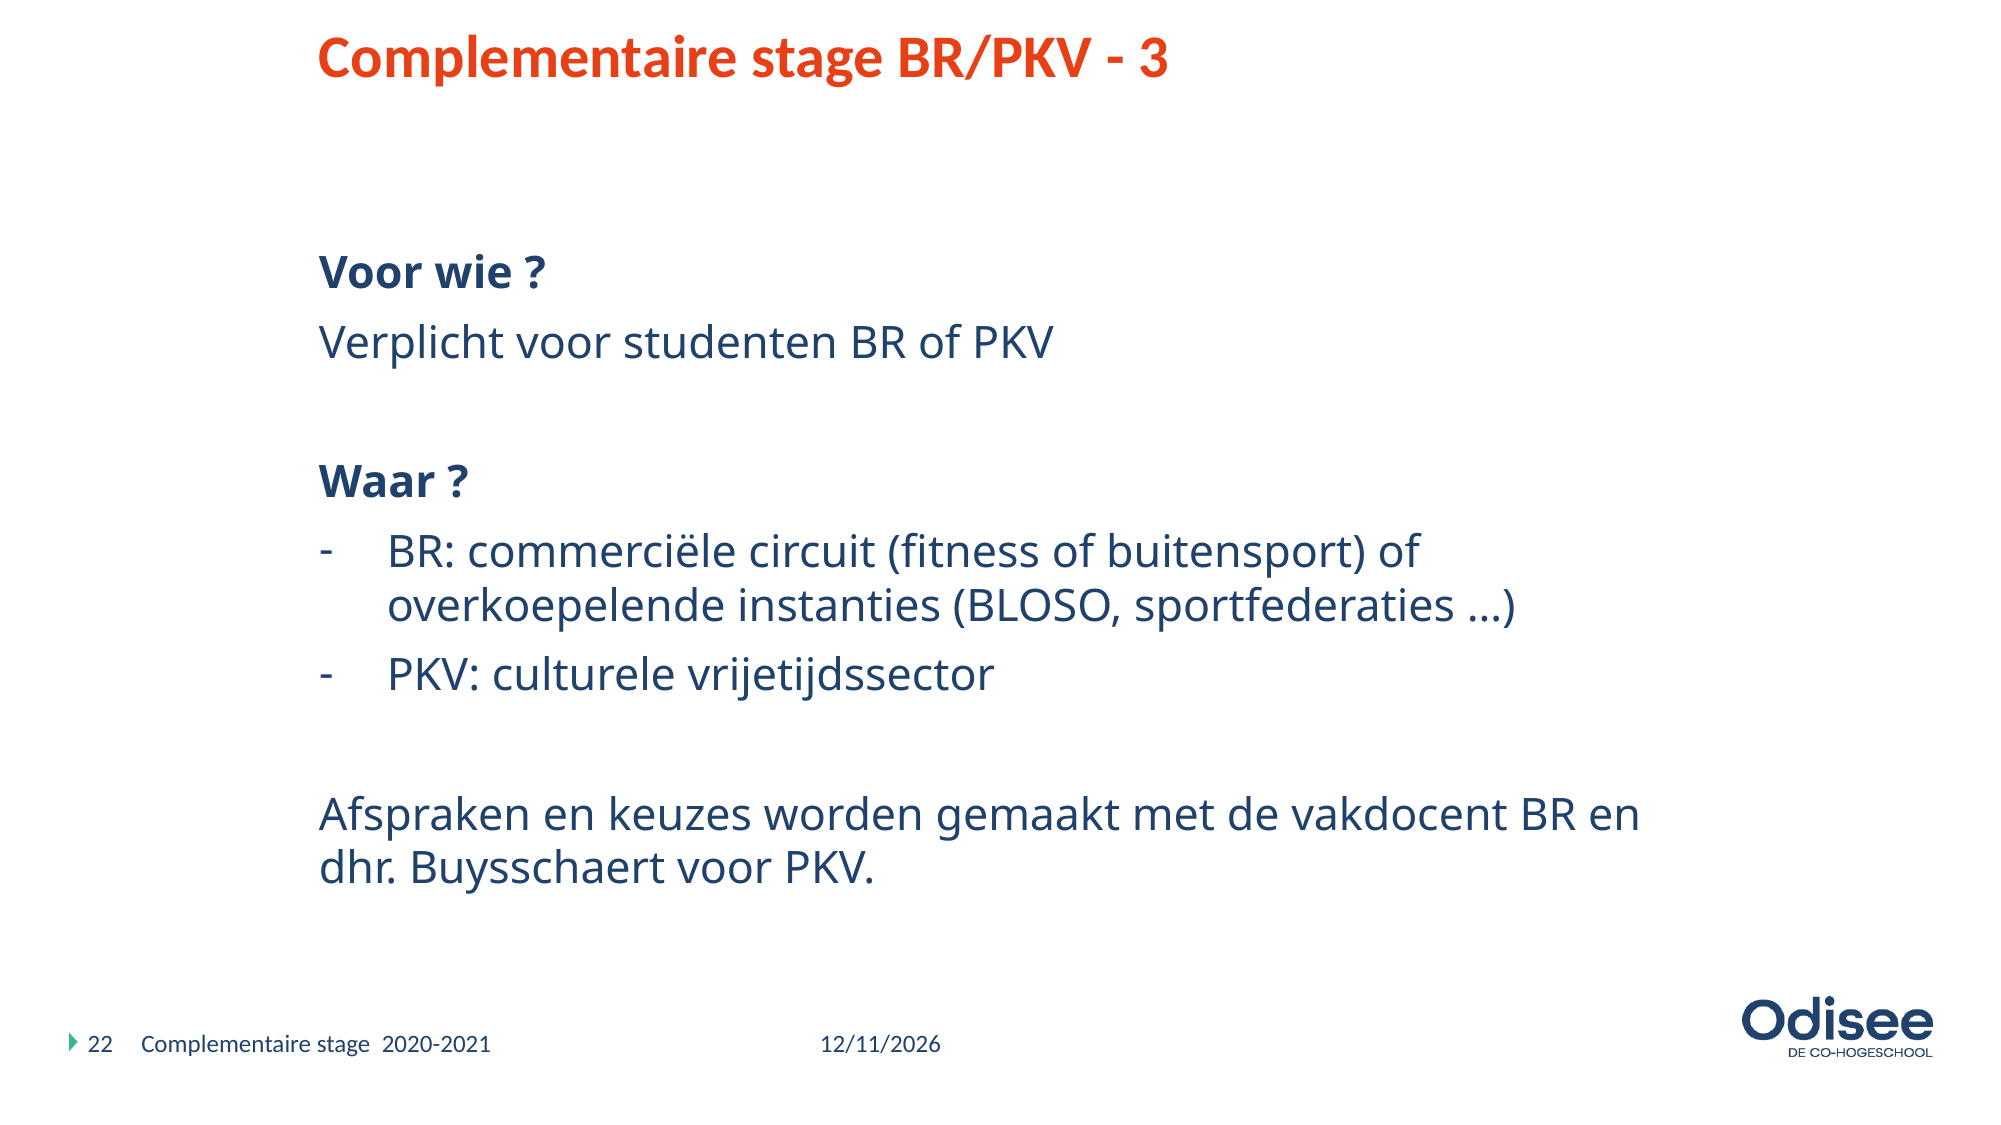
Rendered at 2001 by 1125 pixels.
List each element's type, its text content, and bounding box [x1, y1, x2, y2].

list Voor wie ? Verplicht voor studenten BR of PKV Waar ? BR: commerciële circuit (fitness of buitensport) of overkoepelende instanties (BLOSO, sportfederaties …) PKV: culturele vrijetijdssector Afspraken en keuzes worden gemaakt met de vakdocent BR en dhr. Buysschaert voor PKV. [318, 243, 1725, 1024]
slide_number 22 [87, 1027, 135, 1088]
picture [1742, 996, 1933, 1057]
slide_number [819, 1027, 1270, 1088]
footer Complementaire stage 2020-2021 [141, 1027, 817, 1088]
title Complementaire stage BR/PKV - 3 [318, 30, 1750, 219]
